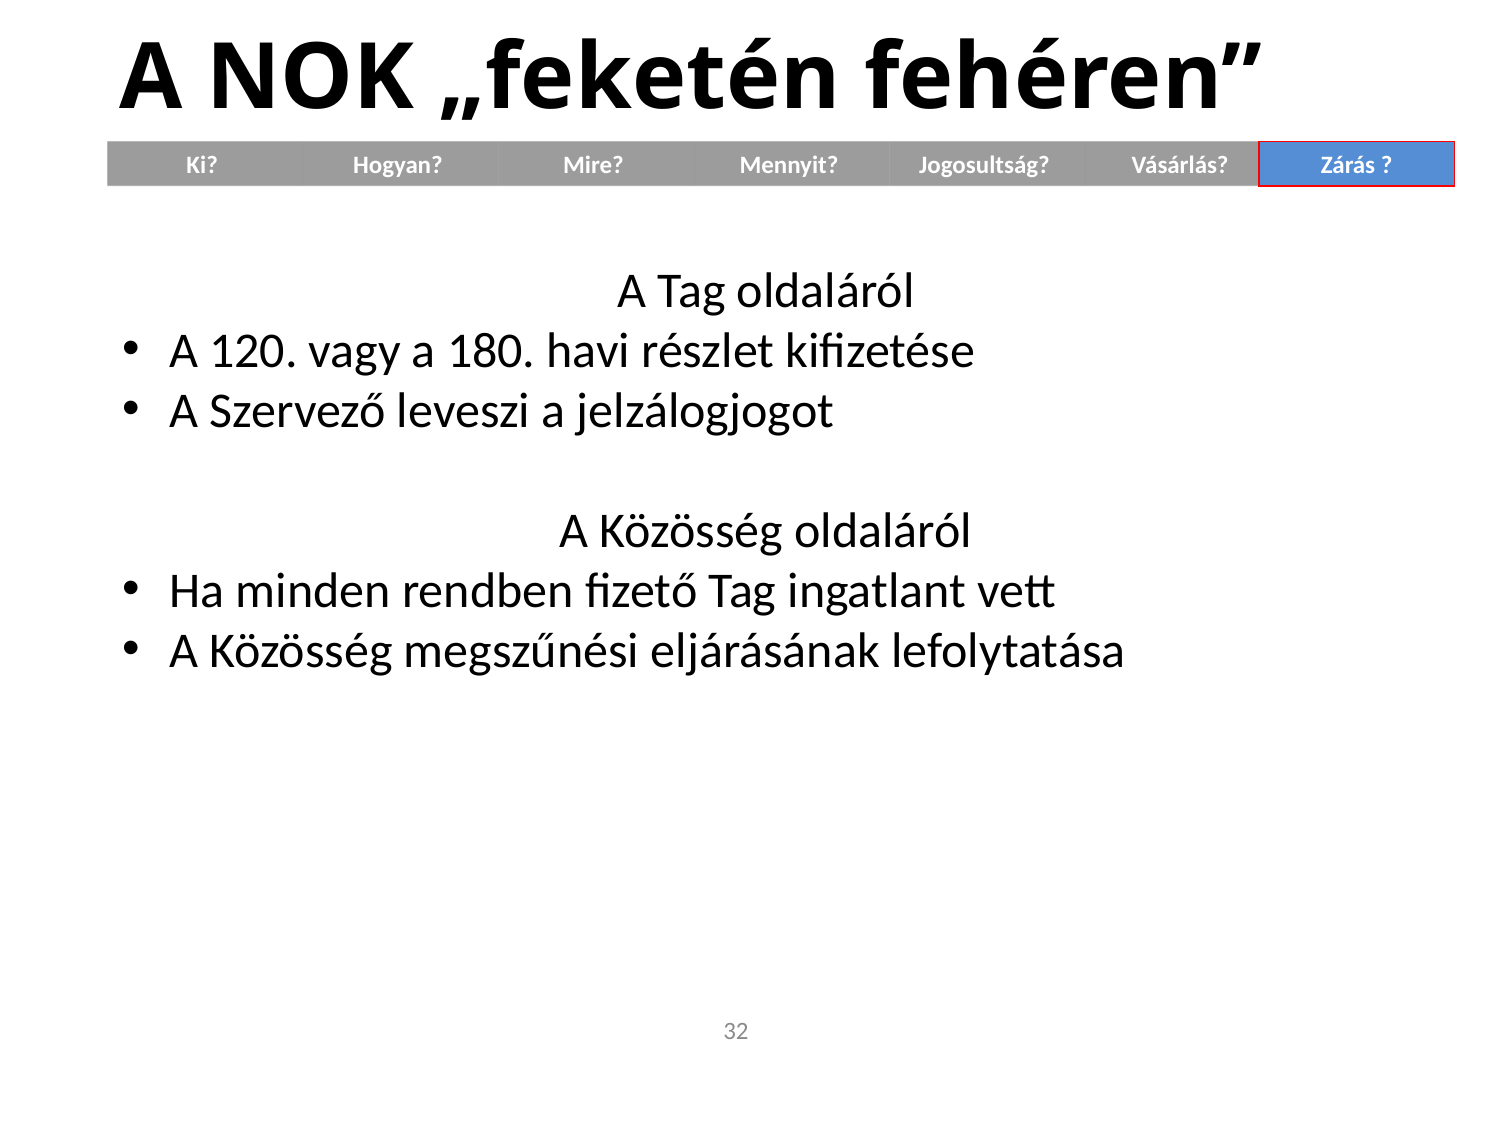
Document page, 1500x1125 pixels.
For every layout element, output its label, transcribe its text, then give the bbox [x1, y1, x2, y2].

text_box Vásárlás? [1085, 141, 1258, 187]
text_box Hogyan? [302, 141, 498, 187]
text_box Jogosultság? [889, 141, 1085, 187]
list [75, 198, 1425, 941]
text_box Mennyit? [694, 141, 889, 187]
title A NOK „feketén fehéren” [104, 0, 1455, 173]
slide_number 32 [561, 999, 911, 1060]
text_box A Tag oldaláról A 120. vagy a 180. havi részlet kifizetése A Szervező leveszi a jelzálogjogot A Közösség oldaláról Ha minden rendben fizető Tag ingatlant vett A Közösség megszűnési eljárásának lefolytatása [107, 249, 1425, 685]
text_box Mire? [498, 141, 694, 187]
text_box Ki? [107, 141, 302, 187]
text_box Zárás ? [1258, 141, 1455, 187]
